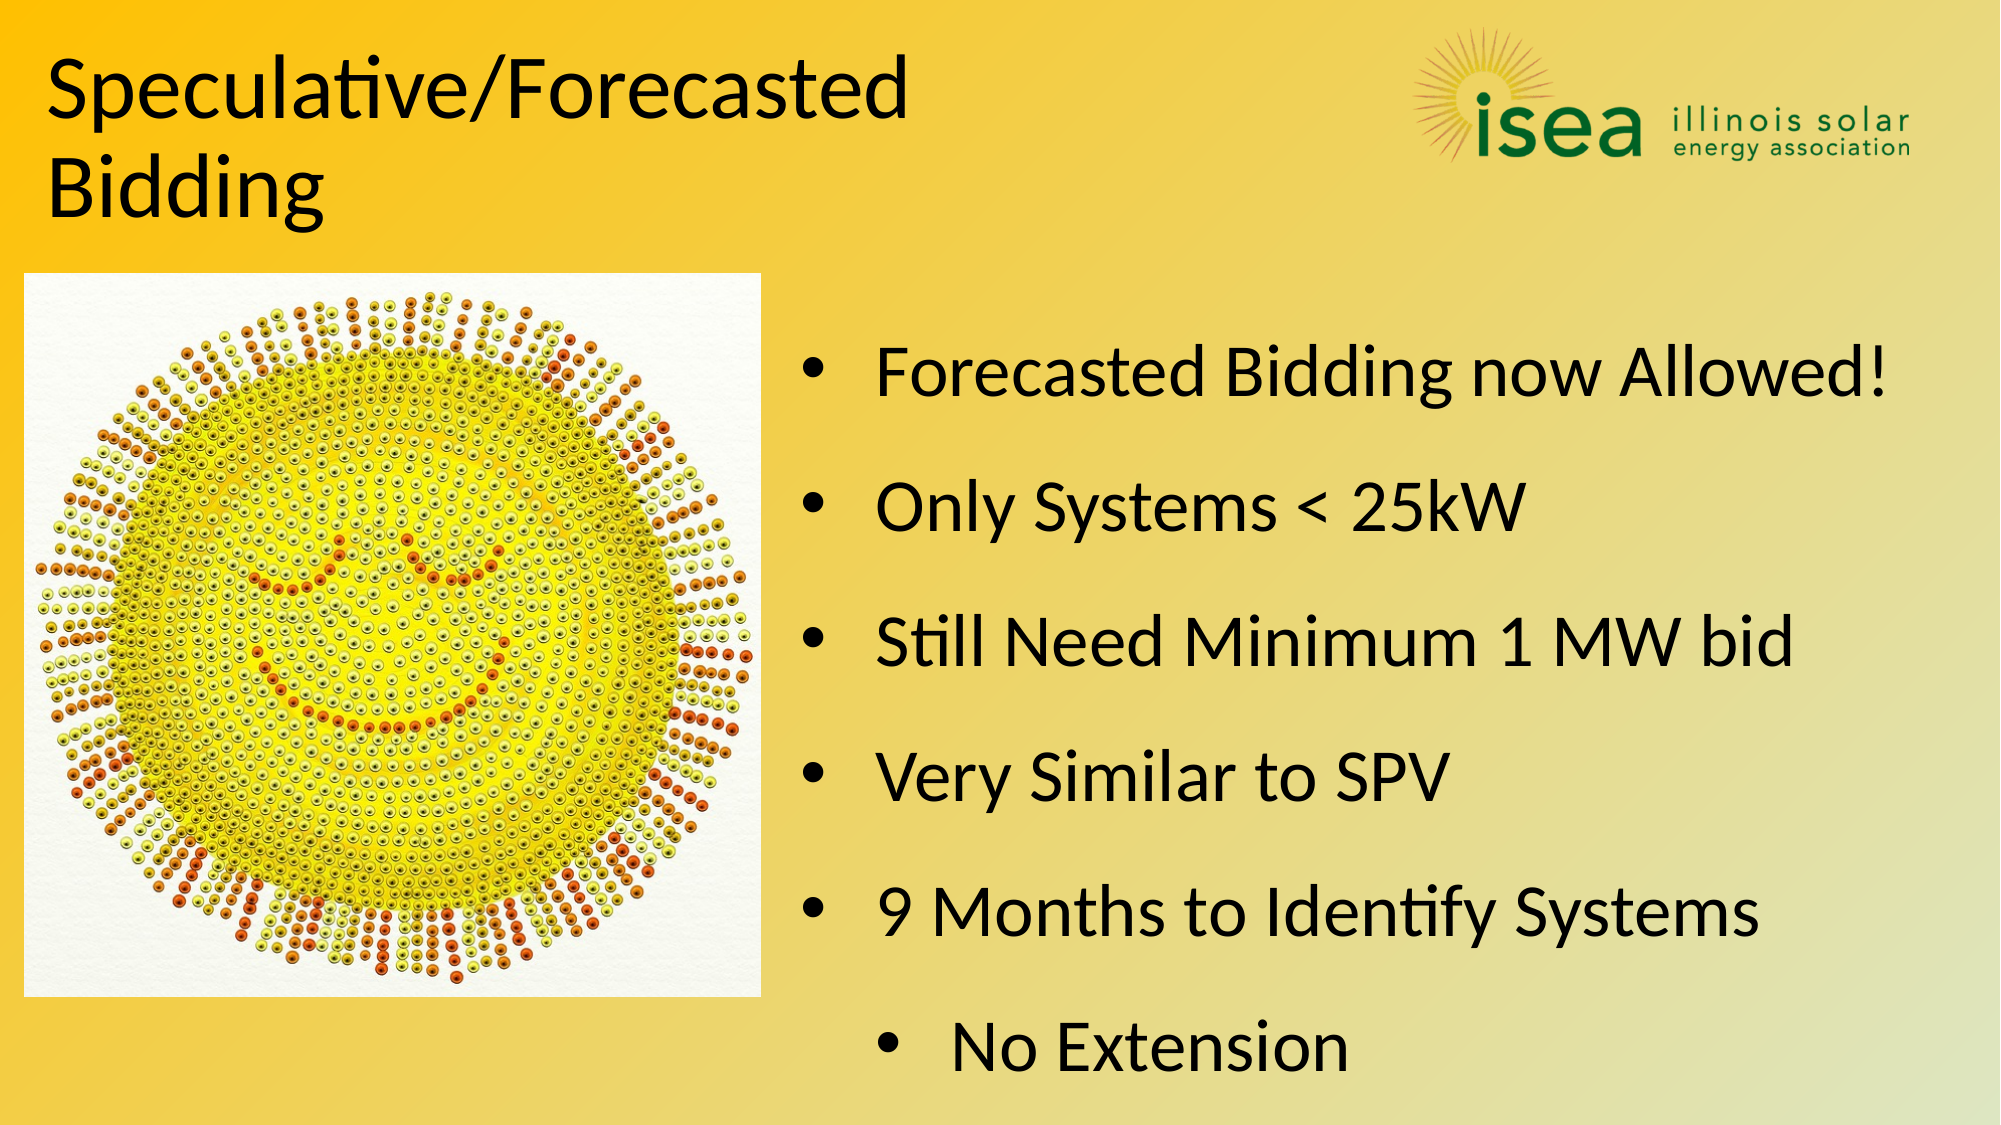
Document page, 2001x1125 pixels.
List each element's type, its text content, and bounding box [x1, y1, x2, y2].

picture [1412, 27, 1909, 163]
title Speculative/Forecasted Bidding [353, 27, 1192, 249]
list Forecasted Bidding now Allowed! Only Systems < 25kW Still Need Minimum 1 MW bid Very Similar to SPV 9 Months to Identify Systems No Extension [785, 261, 1925, 1050]
picture [24, 273, 761, 997]
title Speculative/Forecasted Bidding [31, 27, 541, 249]
